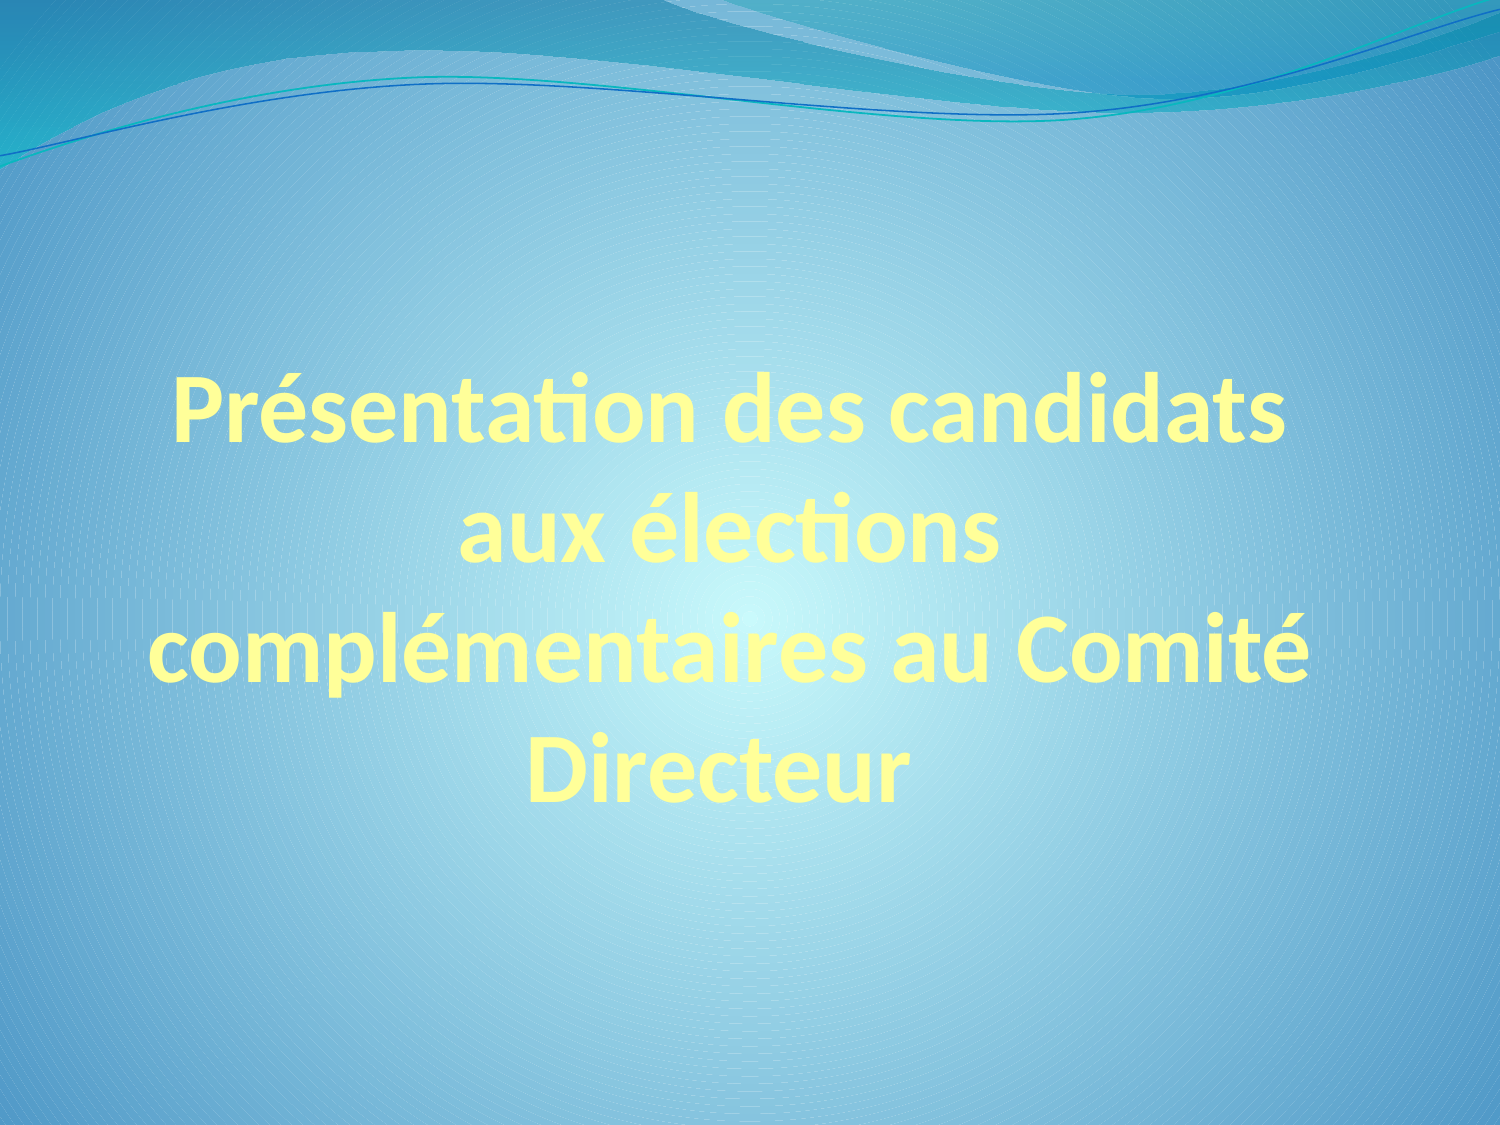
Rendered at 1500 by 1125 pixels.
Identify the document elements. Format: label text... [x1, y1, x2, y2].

text_box Présentation des candidats aux élections complémentaires au Comité Directeur [87, 314, 1376, 823]
